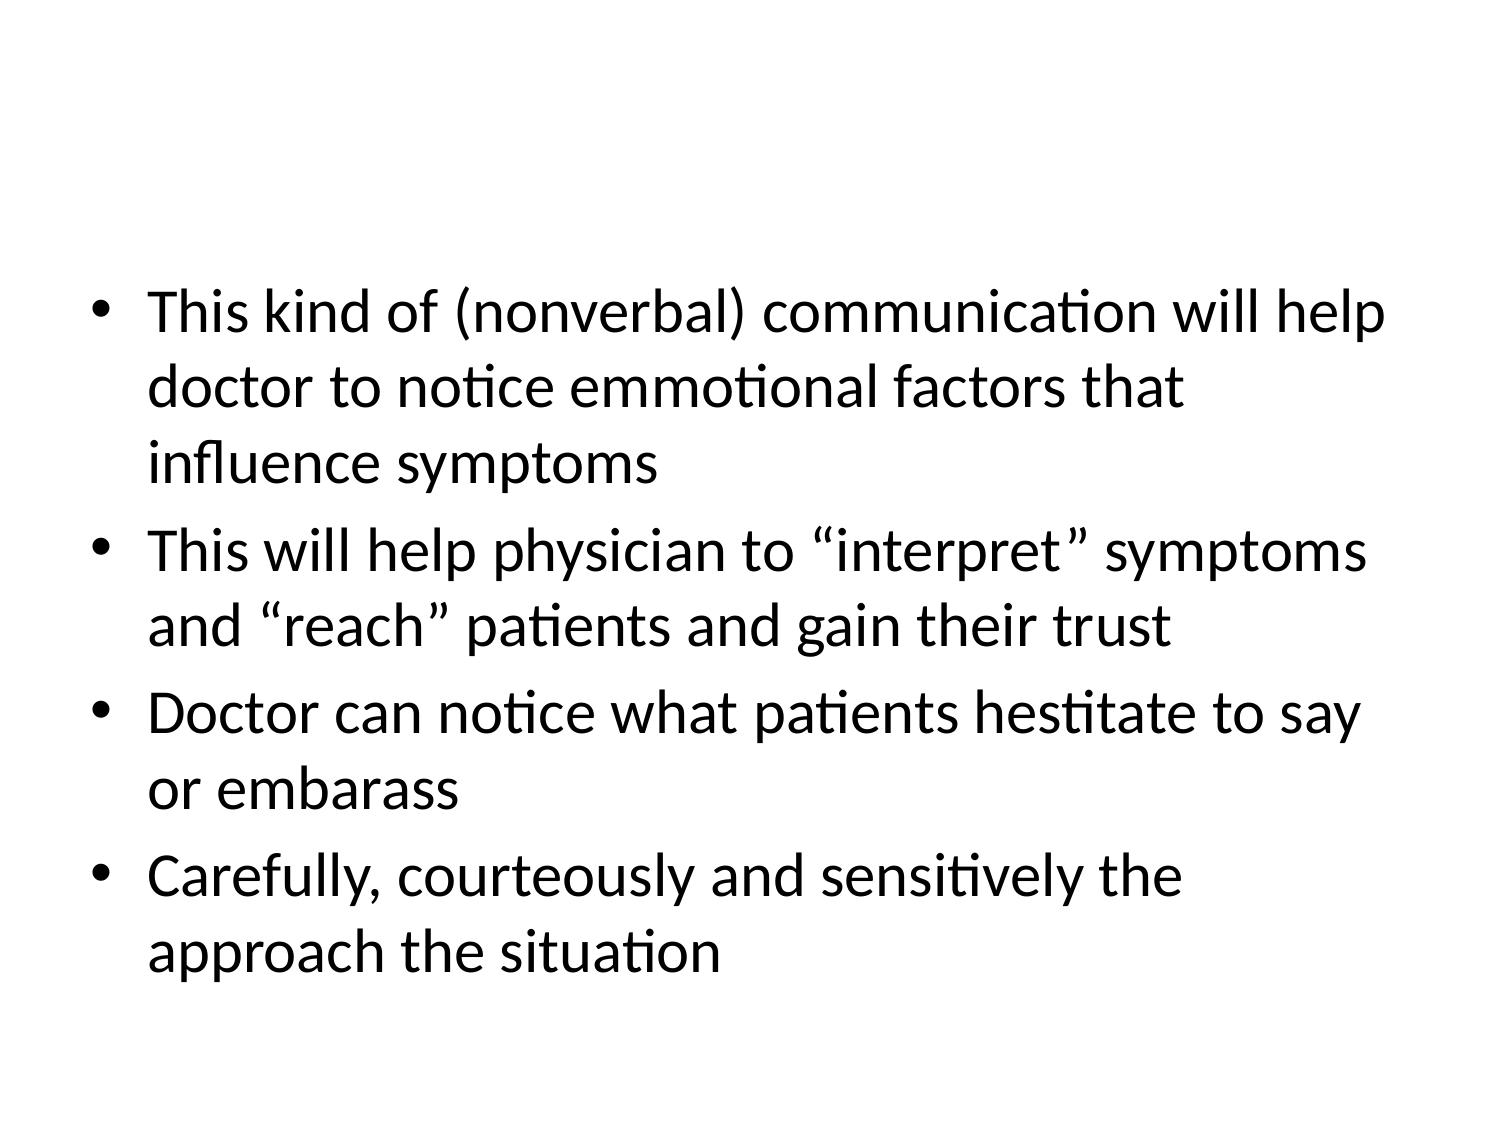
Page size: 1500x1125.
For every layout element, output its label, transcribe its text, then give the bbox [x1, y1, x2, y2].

list This kind of (nonverbal) communication will help doctor to notice emmotional factors that influence symptoms This will help physician to “interpret” symptoms and “reach” patients and gain their trust Doctor can notice what patients hestitate to say or embarass Carefully, courteously and sensitively the approach the situation [75, 262, 1425, 1005]
